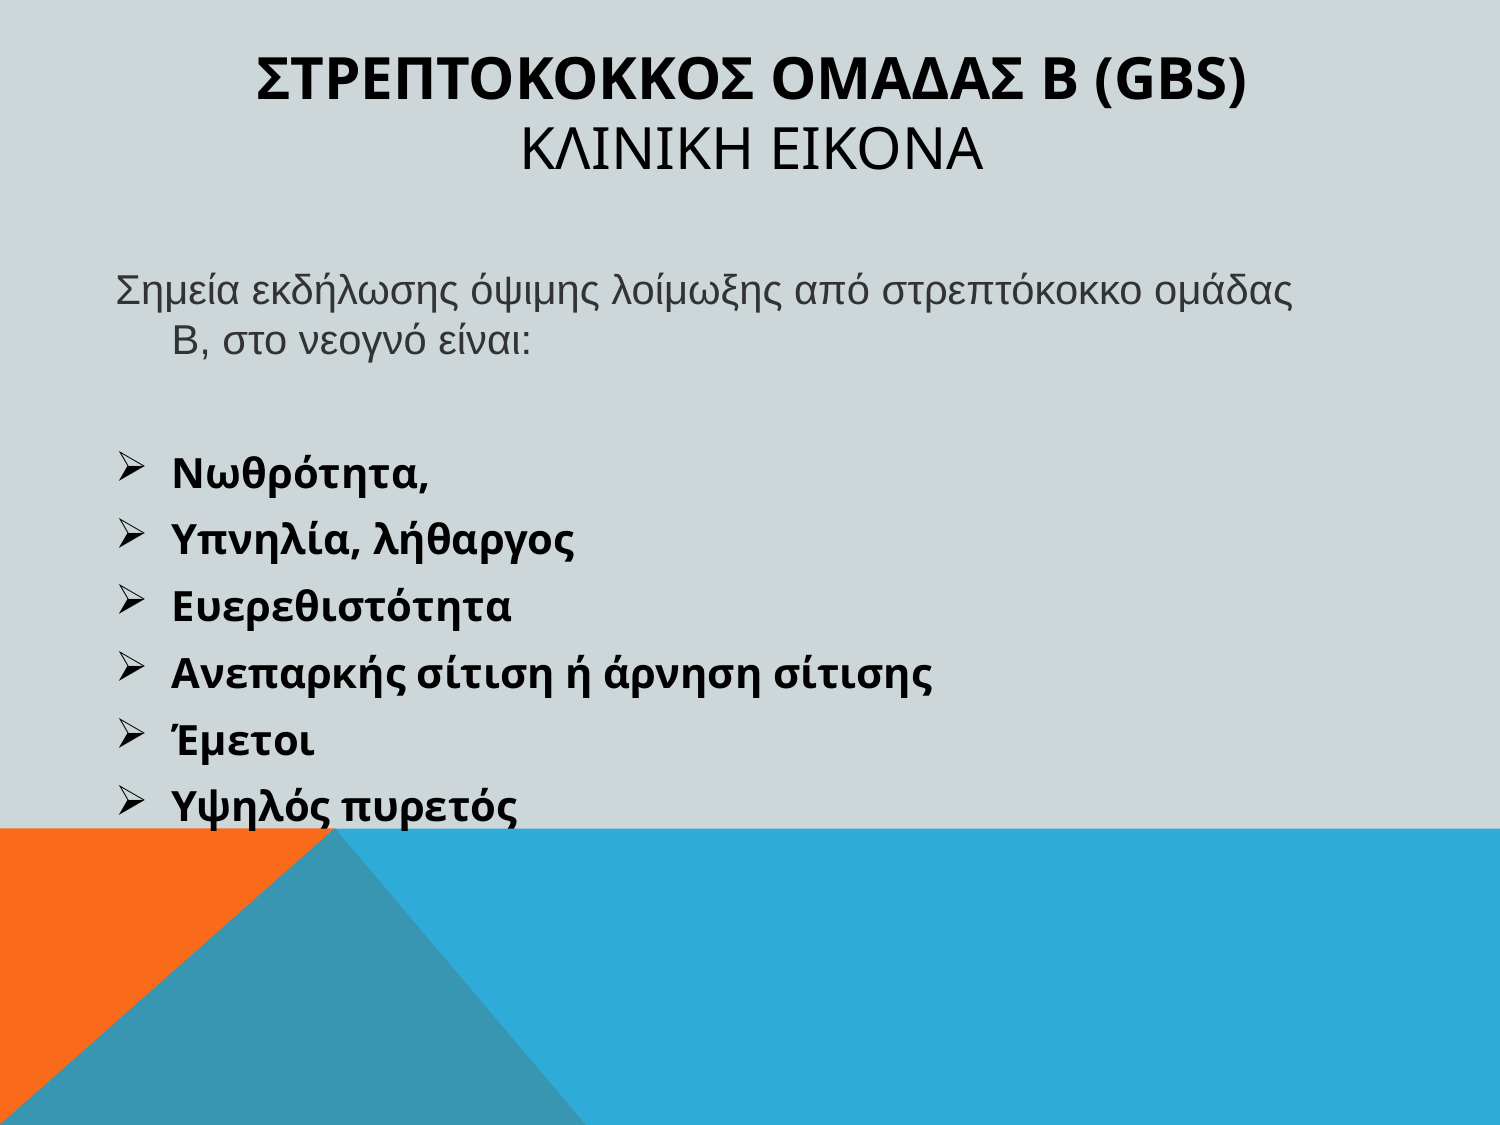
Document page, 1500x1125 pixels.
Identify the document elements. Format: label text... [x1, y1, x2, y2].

title Στρεπτοκοκκοσ ομαδασ Β (GBS) ΚΛΙΝΙΚΗ ΕΙΚΟΝΑ [135, 60, 1369, 232]
list Σημεία εκδήλωσης όψιμης λοίμωξης από στρεπτόκοκκο ομάδας Β, στο νεογνό είναι: Νωθρότητα, Υπνηλία, λήθαργος Ευερεθιστότητα Ανεπαρκής σίτιση ή άρνηση σίτισης Έμετοι Υψηλός πυρετός [100, 255, 1335, 941]
